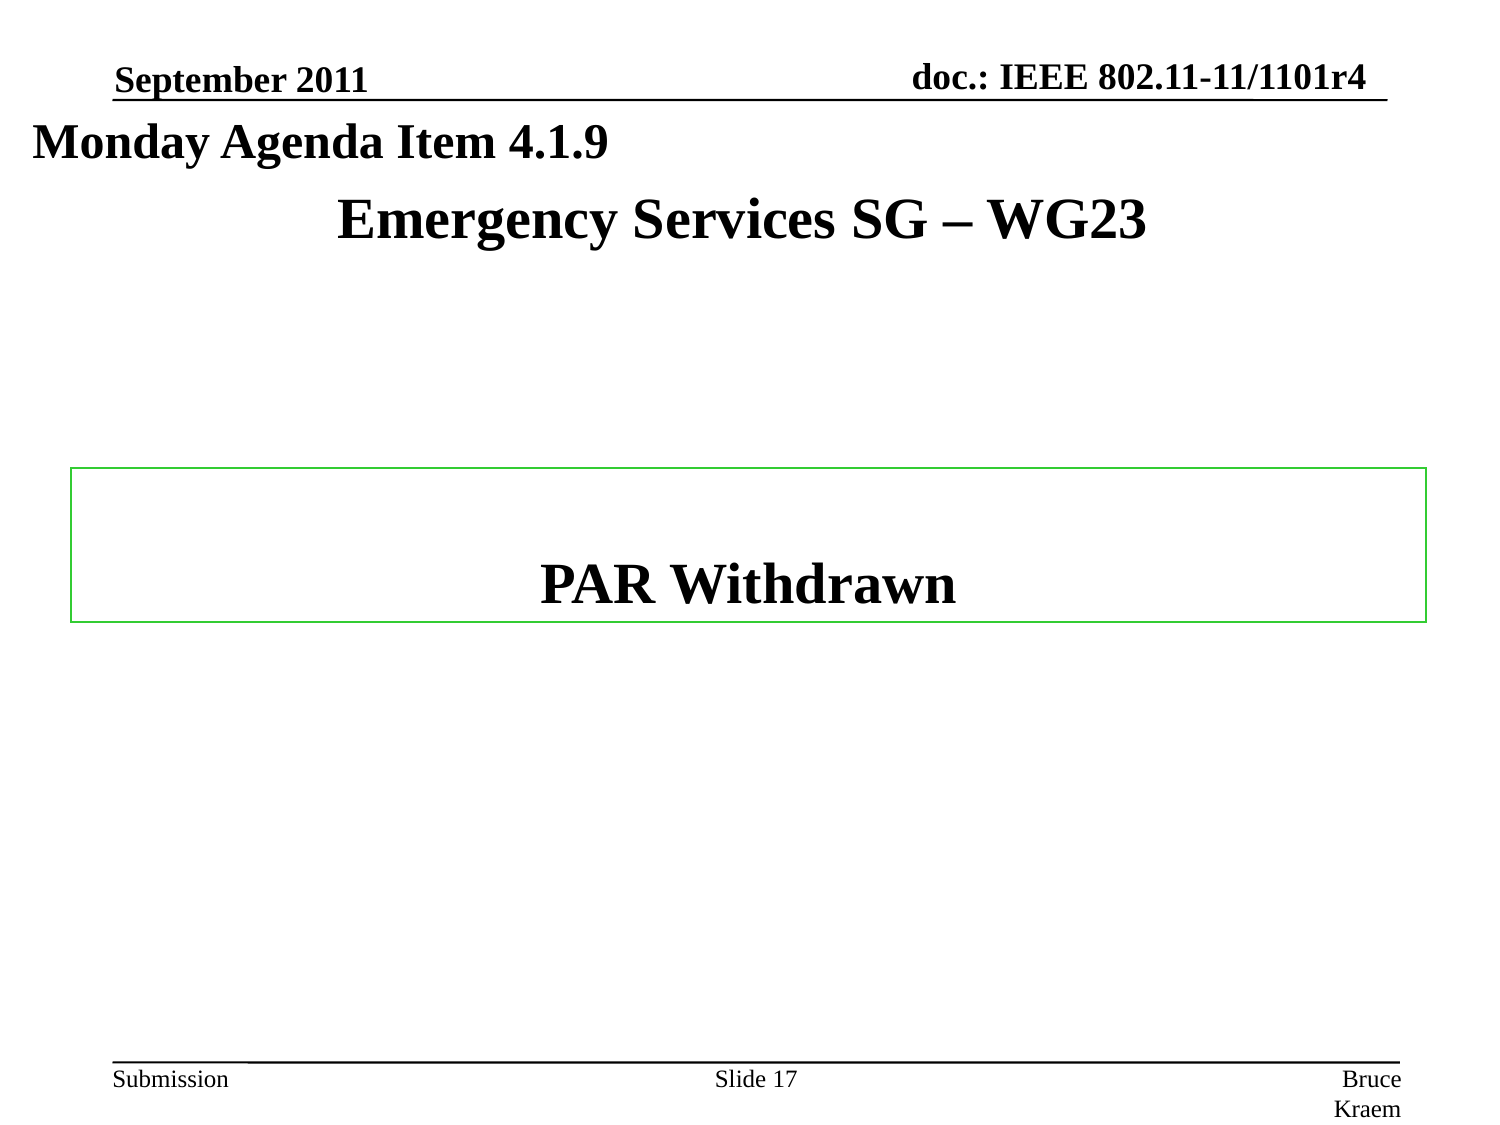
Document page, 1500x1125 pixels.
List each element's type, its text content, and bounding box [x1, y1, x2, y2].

text_box Monday Agenda Item 4.1.9 [17, 101, 624, 176]
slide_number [114, 54, 372, 100]
title Emergency Services SG – WG23 [112, 177, 1388, 254]
slide_number Slide 17 [714, 1062, 798, 1093]
footer Bruce Kraemer, Marvell [1325, 1062, 1402, 1093]
text_box PAR Withdrawn [71, 467, 1427, 623]
